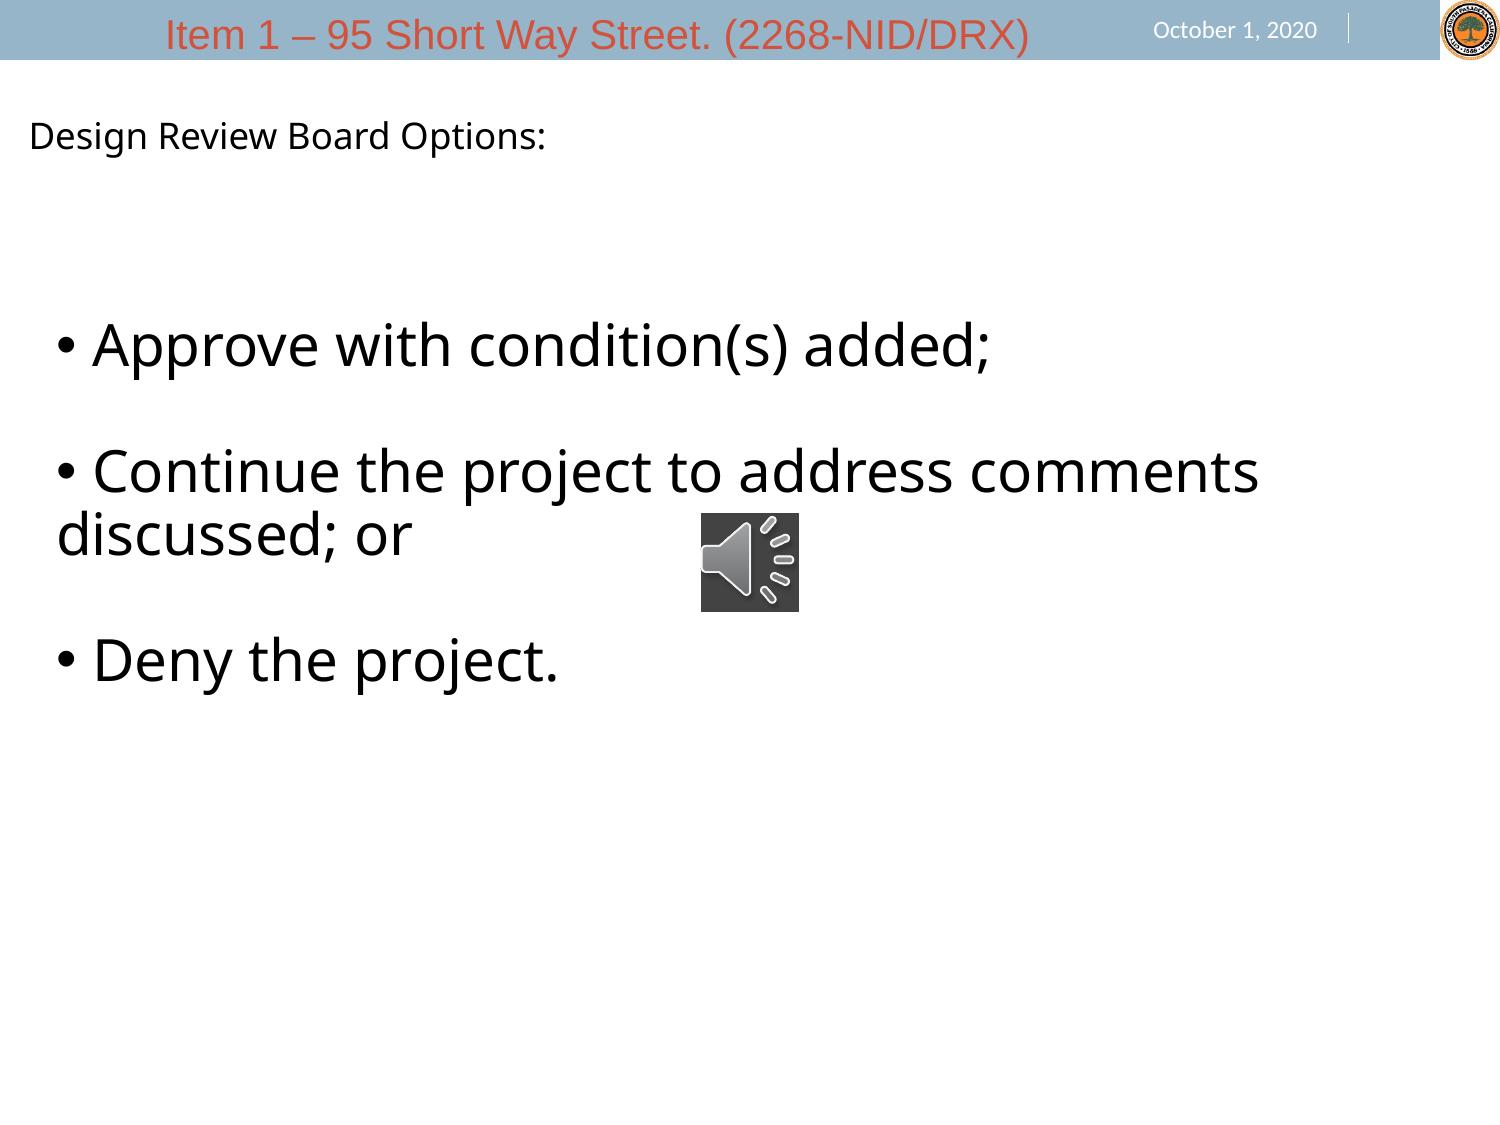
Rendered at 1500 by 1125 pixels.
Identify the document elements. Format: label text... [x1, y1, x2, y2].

text_box Design Review Board Options: [13, 109, 1500, 242]
picture [699, 512, 800, 613]
picture [1440, 0, 1500, 60]
text_box Approve with condition(s) added; Continue the project to address comments discussed; or Deny the project. [41, 242, 1456, 798]
